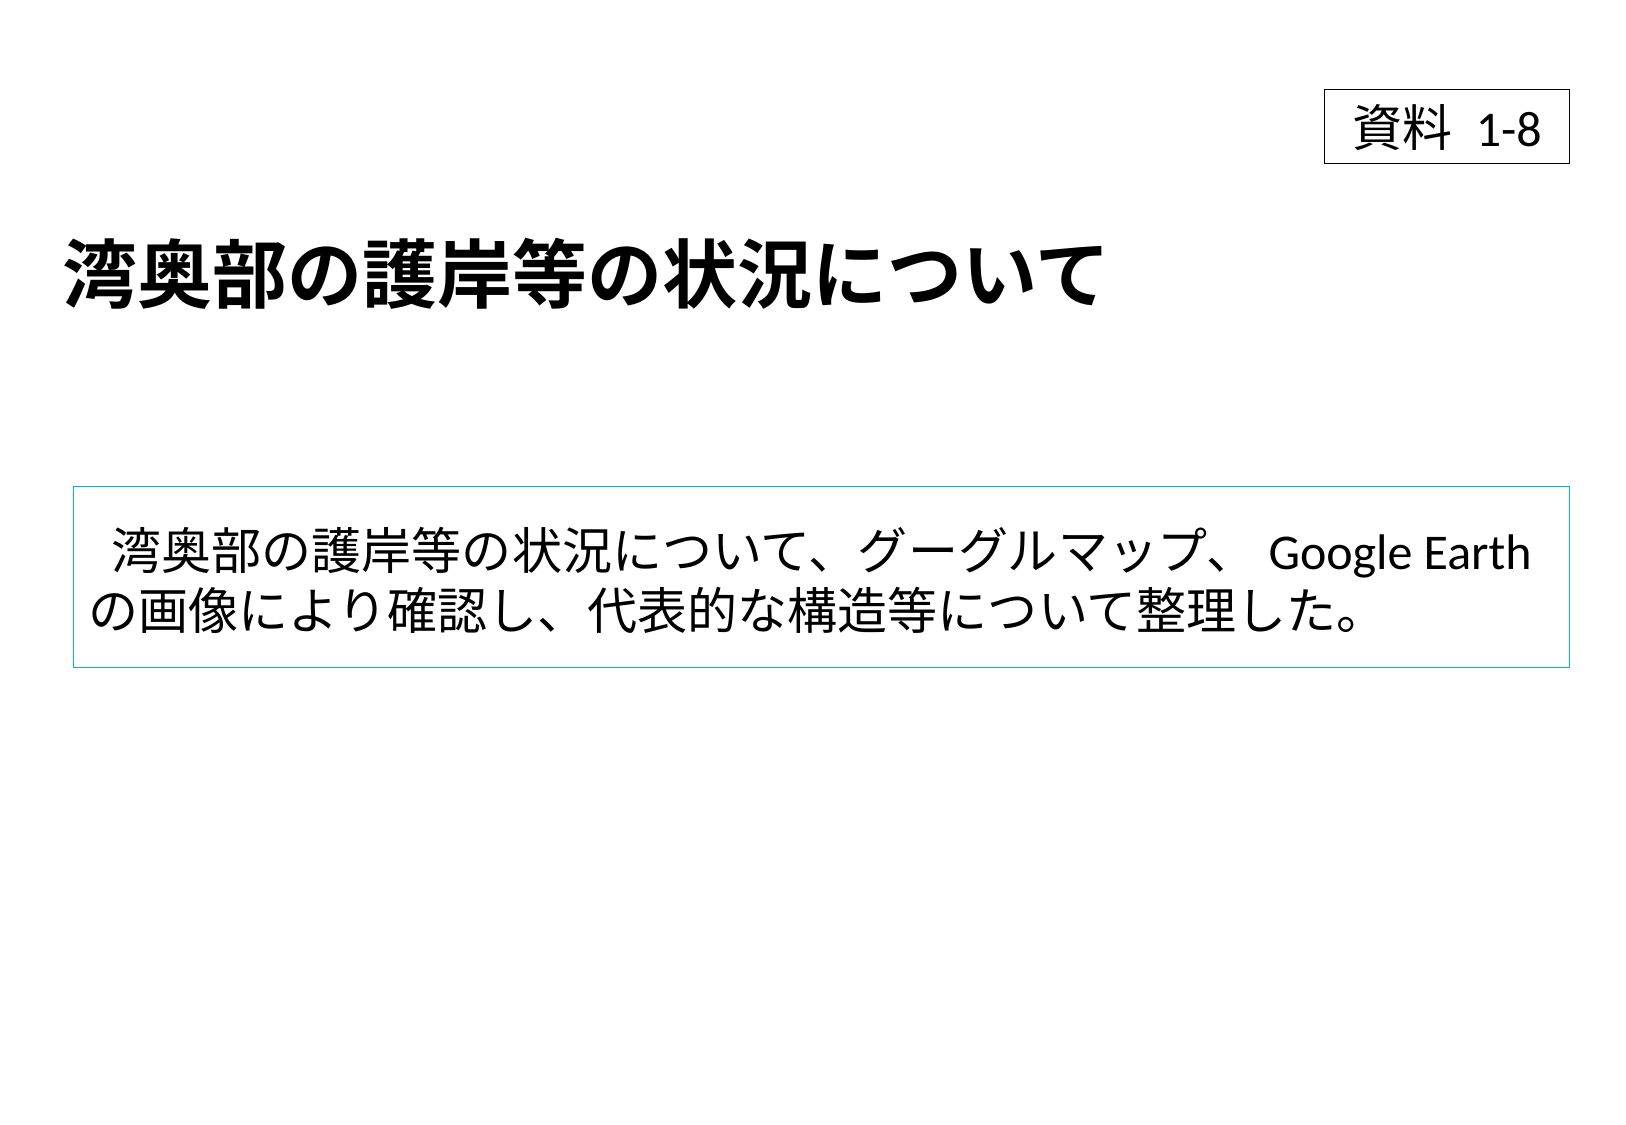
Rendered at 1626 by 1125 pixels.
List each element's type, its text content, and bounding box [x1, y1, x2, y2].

text_box 湾奥部の護岸等の状況について [48, 219, 1126, 325]
text_box 湾奥部の護岸等の状況について、グーグルマップ、Google Earth の画像により確認し、代表的な構造等について整理した。 [73, 486, 1570, 668]
text_box 資料 1-8 [1324, 89, 1570, 164]
